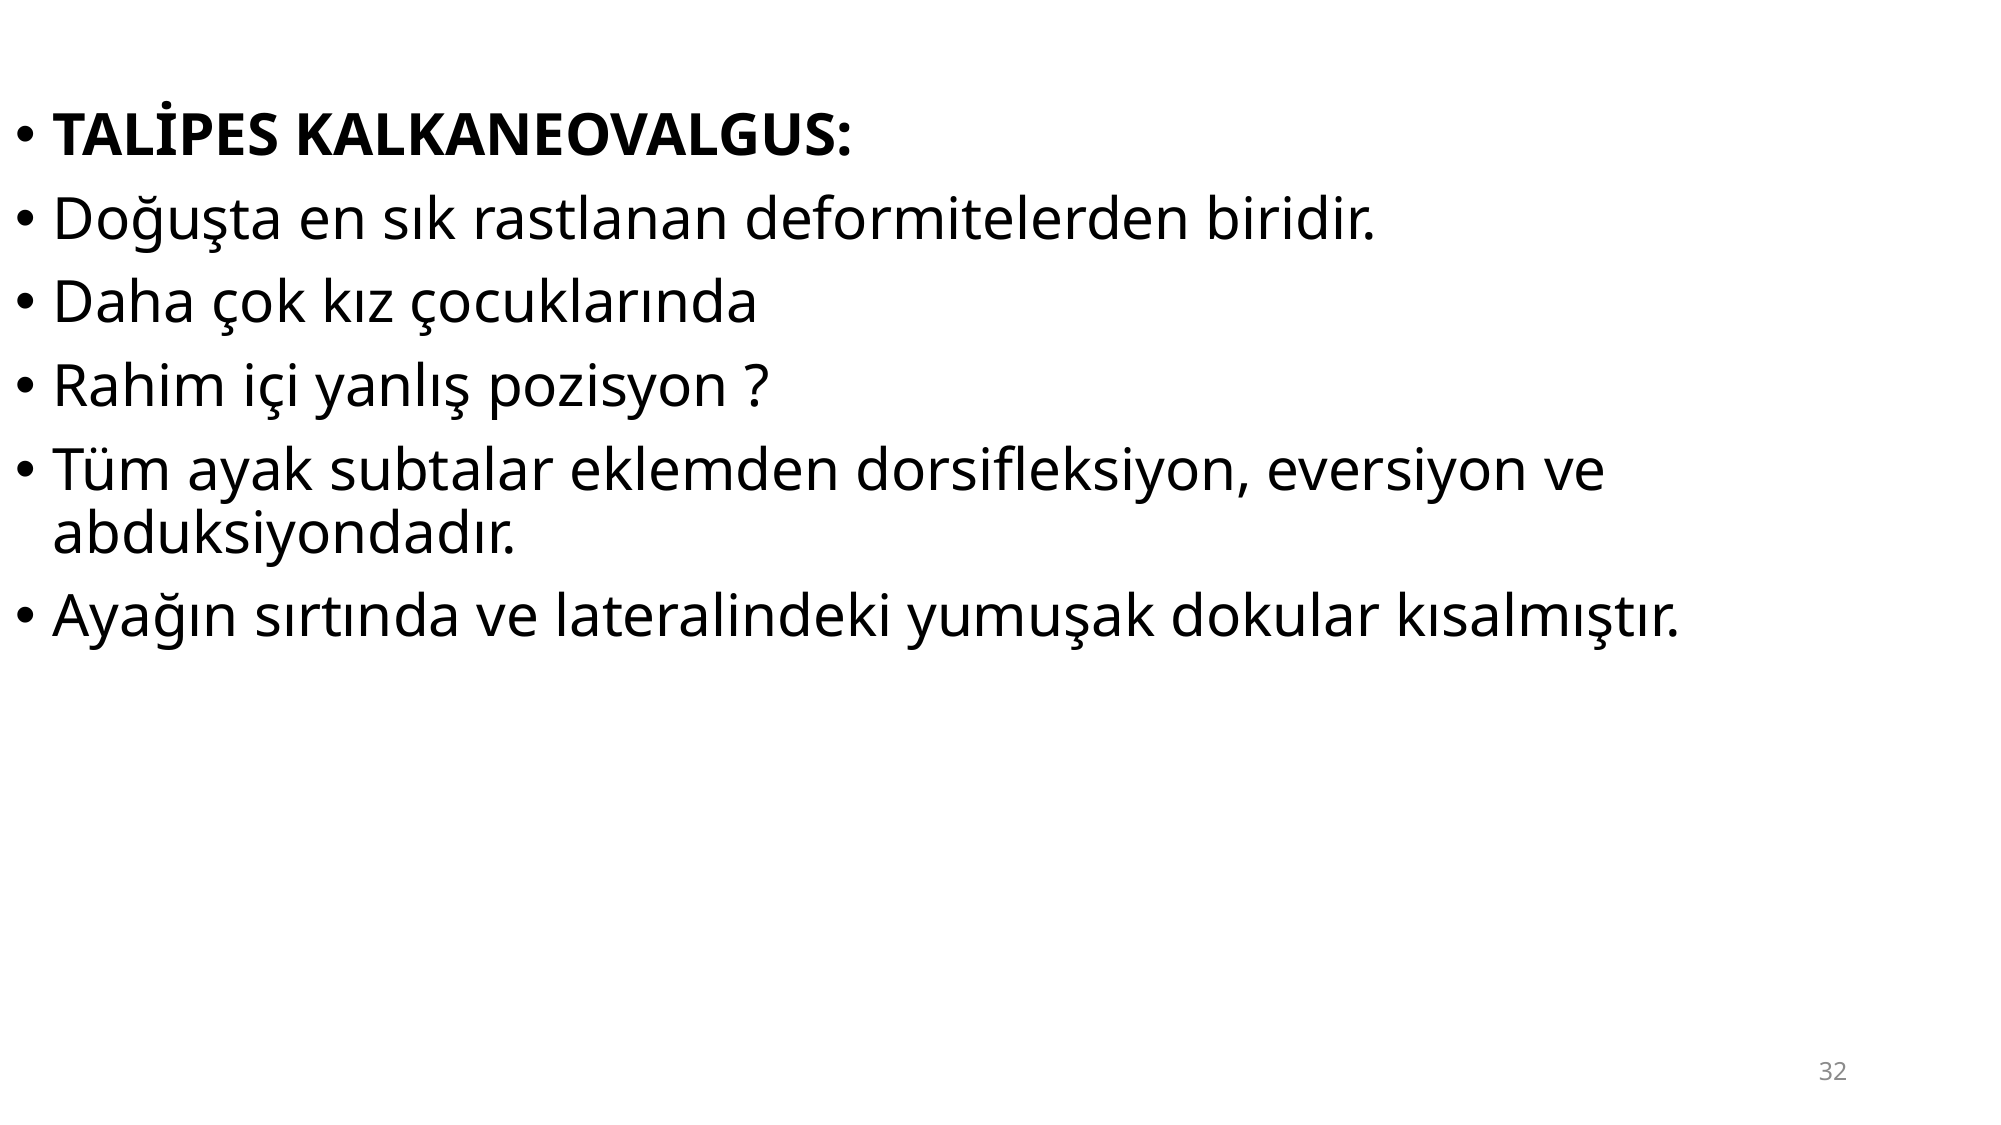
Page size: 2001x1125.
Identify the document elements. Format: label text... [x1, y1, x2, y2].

slide_number 32 [1412, 1042, 1863, 1103]
list TALİPES KALKANEOVALGUS: Doğuşta en sık rastlanan deformitelerden biridir. Daha çok kız çocuklarında Rahim içi yanlış pozisyon ? Tüm ayak subtalar eklemden dorsifleksiyon, eversiyon ve abduksiyondadır. Ayağın sırtında ve lateralindeki yumuşak dokular kısalmıştır. [0, 97, 1725, 812]
